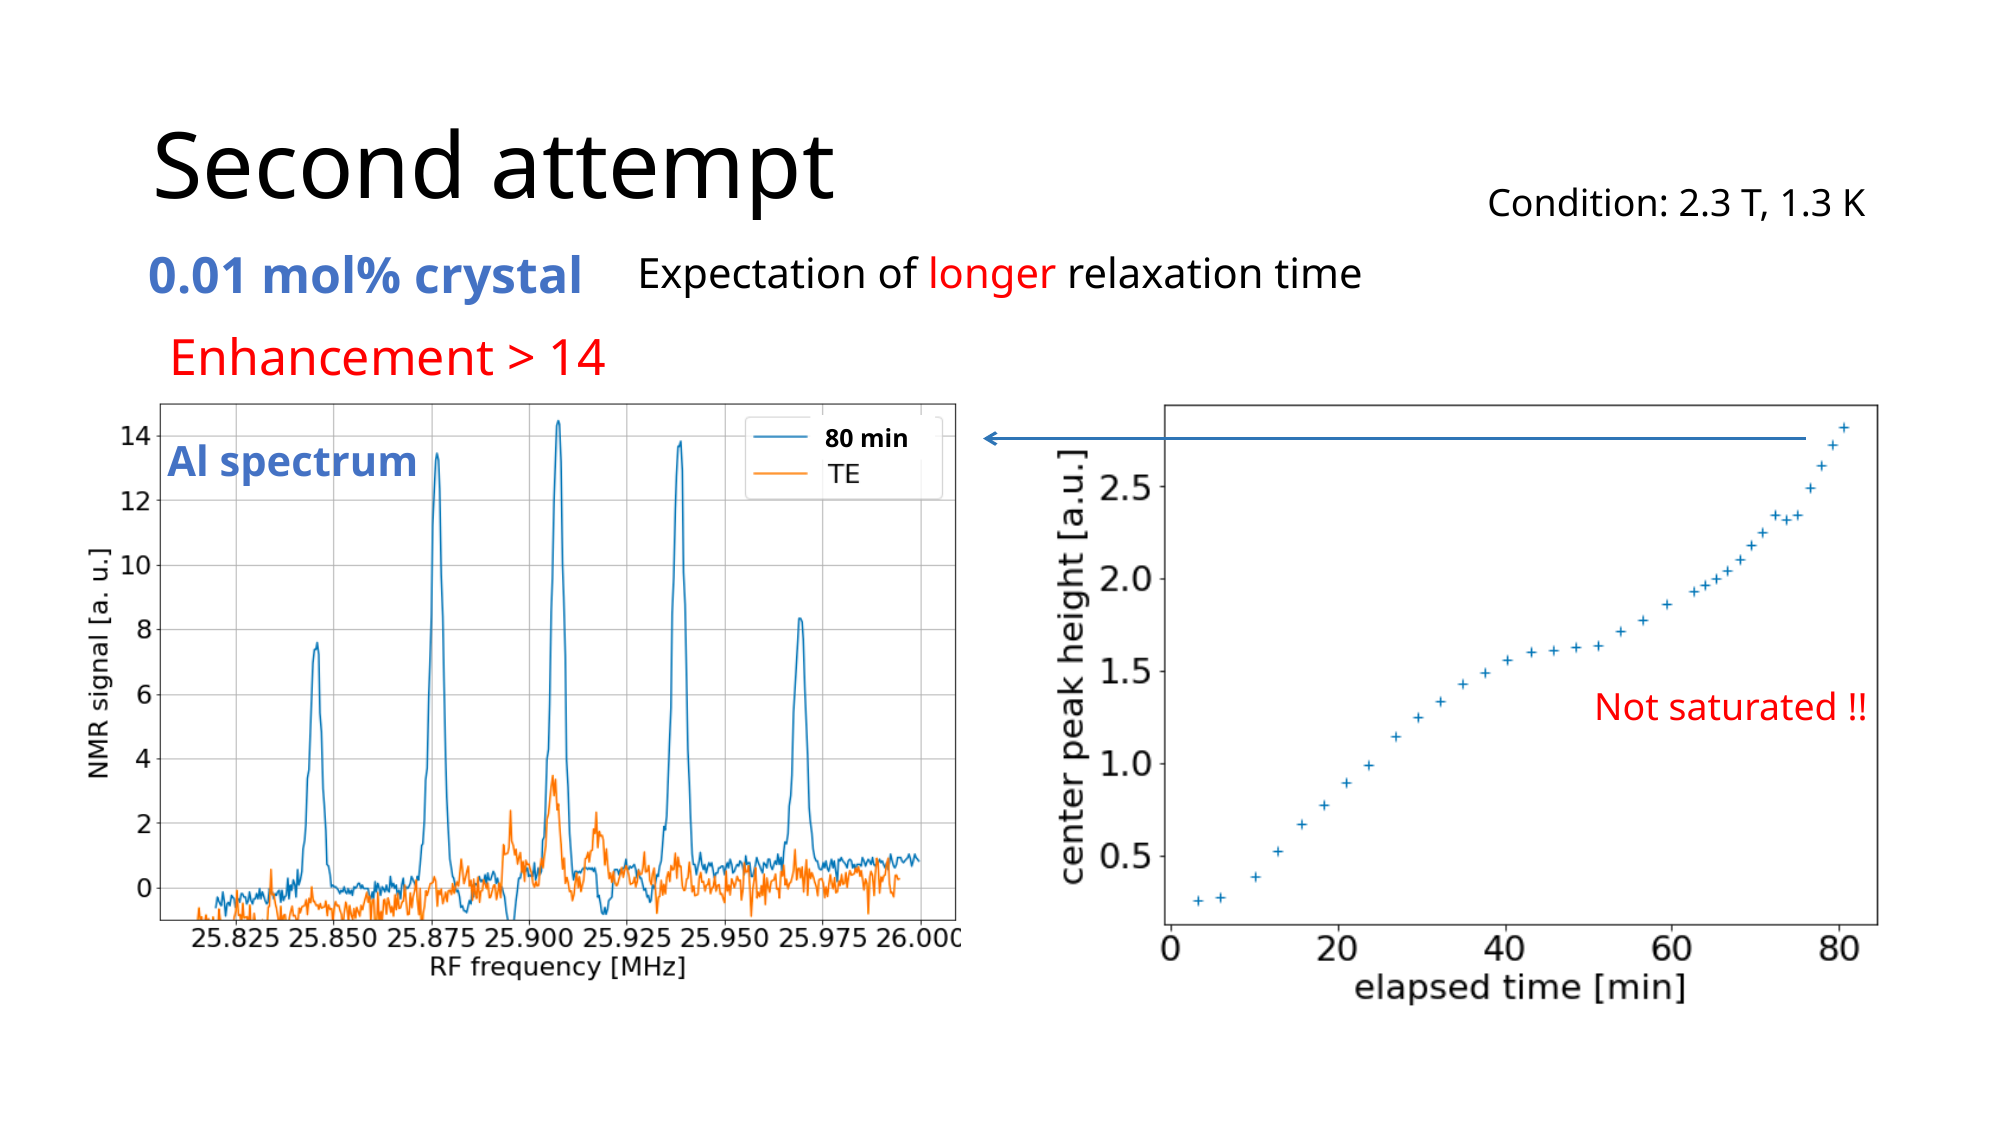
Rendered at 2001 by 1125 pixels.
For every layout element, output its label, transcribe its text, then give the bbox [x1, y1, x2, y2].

text_box Condition: 2.3 T, 1.3 K [1472, 171, 1881, 231]
picture [1040, 400, 1885, 1012]
picture [72, 400, 961, 991]
text_box Enhancement > 14 [154, 318, 626, 394]
text_box Expectation of longer relaxation time [622, 239, 1378, 305]
text_box 0.01 mol% crystal [133, 236, 599, 311]
title Second attempt [137, 59, 1863, 278]
